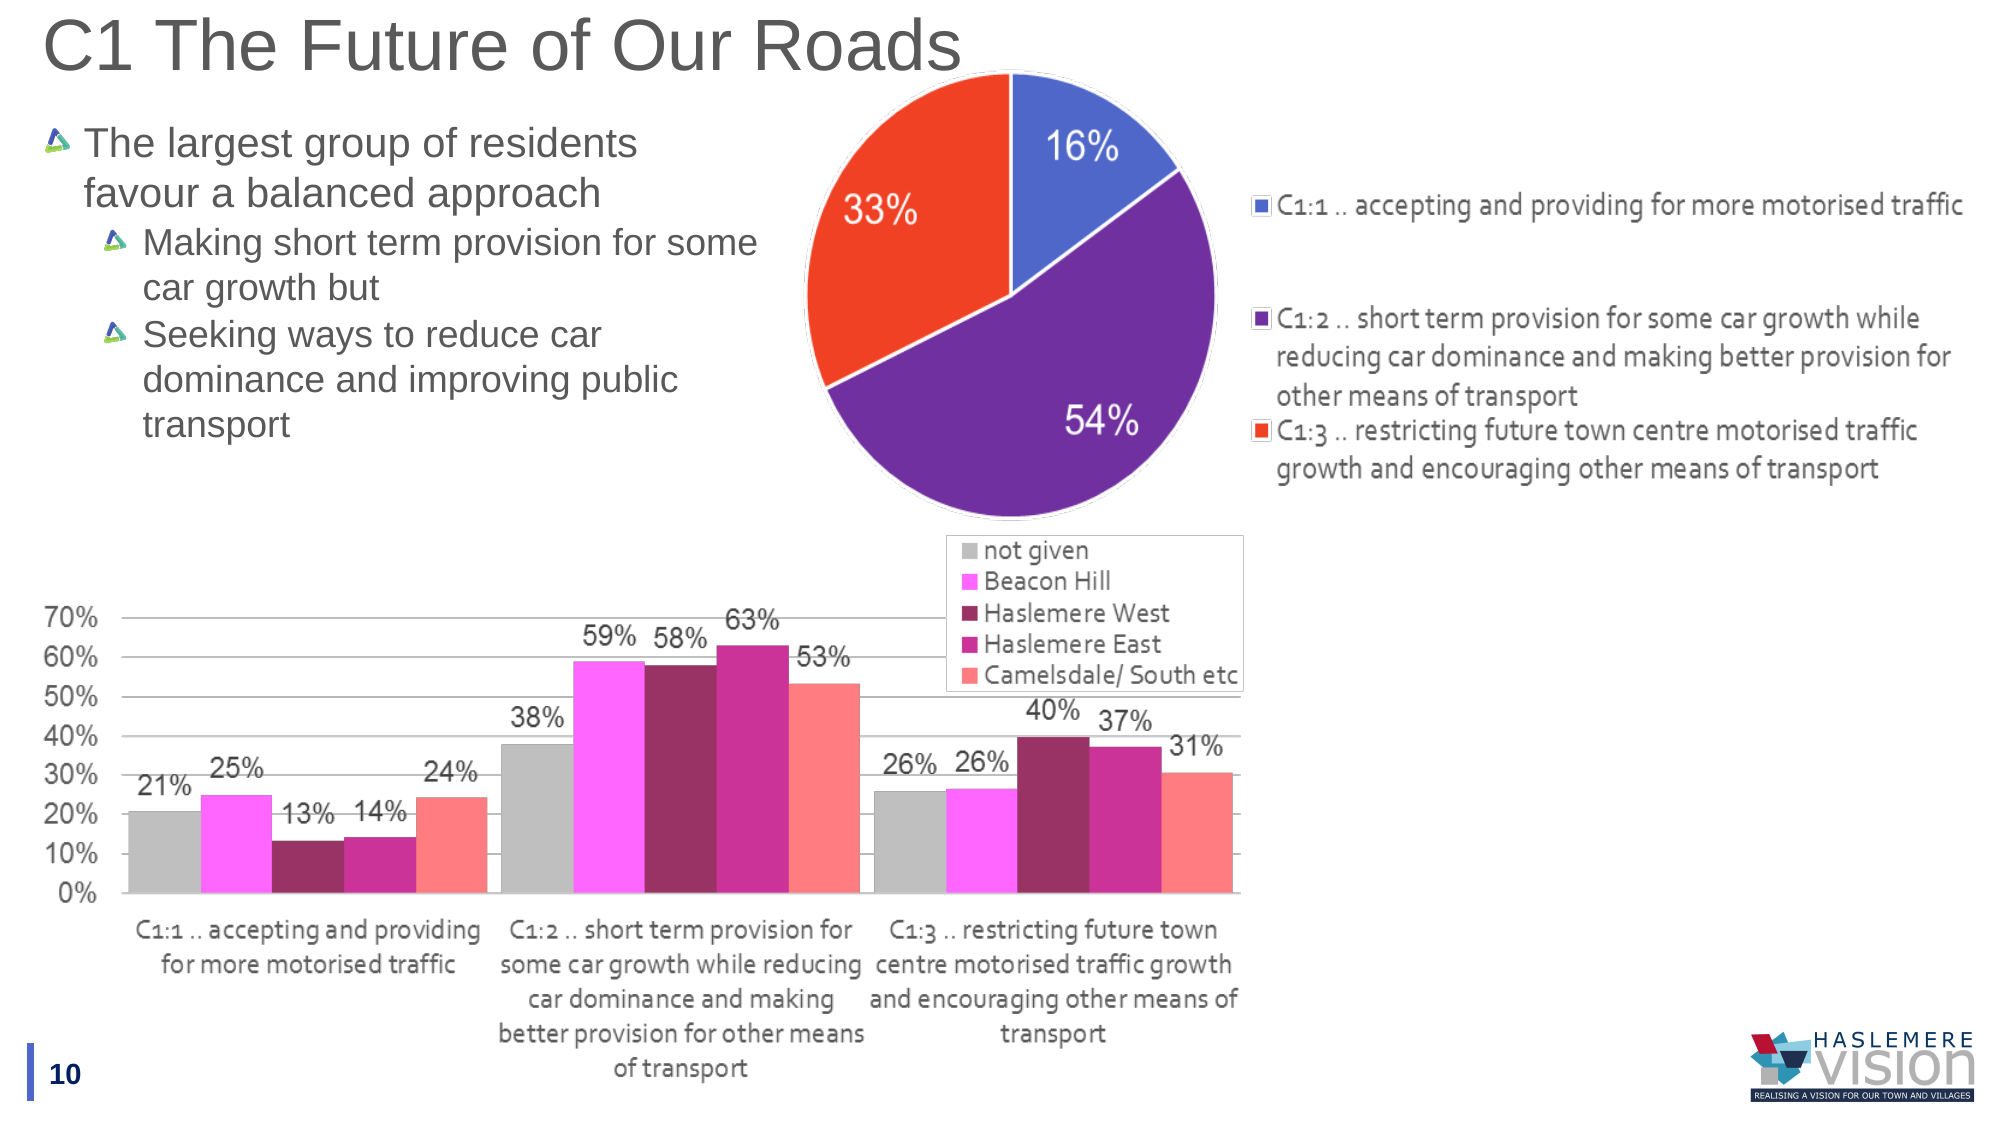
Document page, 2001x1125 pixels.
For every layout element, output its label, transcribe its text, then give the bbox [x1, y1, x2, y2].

picture [774, 66, 2000, 528]
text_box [33, 527, 1253, 1103]
picture [101, 319, 128, 346]
picture [101, 227, 128, 254]
picture [42, 125, 72, 156]
list The largest group of residents favour a balanced approach Making short term provision for some car growth but Seeking ways to reduce car dominance and improving public transport [27, 108, 774, 607]
picture [1749, 1030, 1975, 1103]
title C1 The Future of Our Roads [27, 0, 1975, 94]
